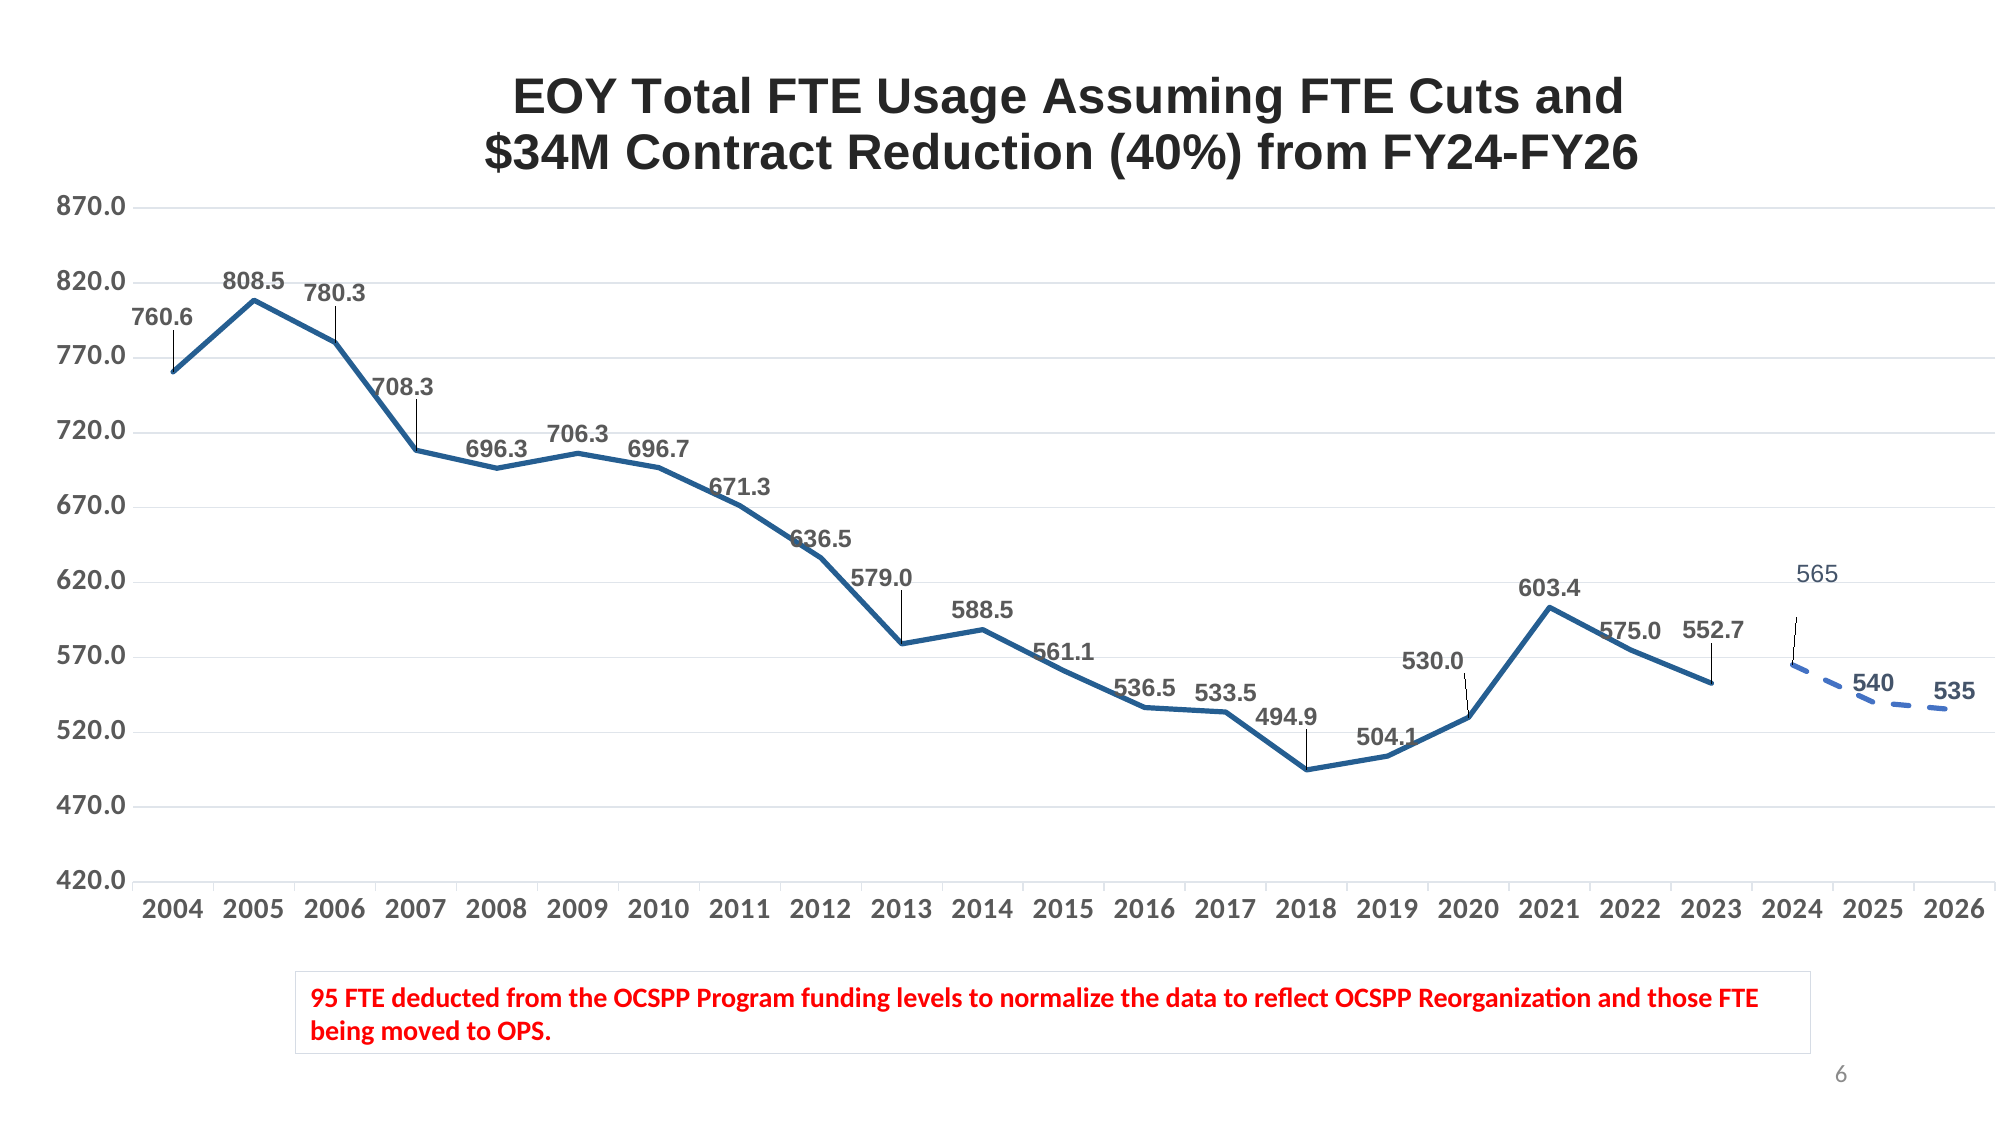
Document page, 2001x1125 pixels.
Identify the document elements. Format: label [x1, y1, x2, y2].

chart [0, 0, 2000, 1125]
